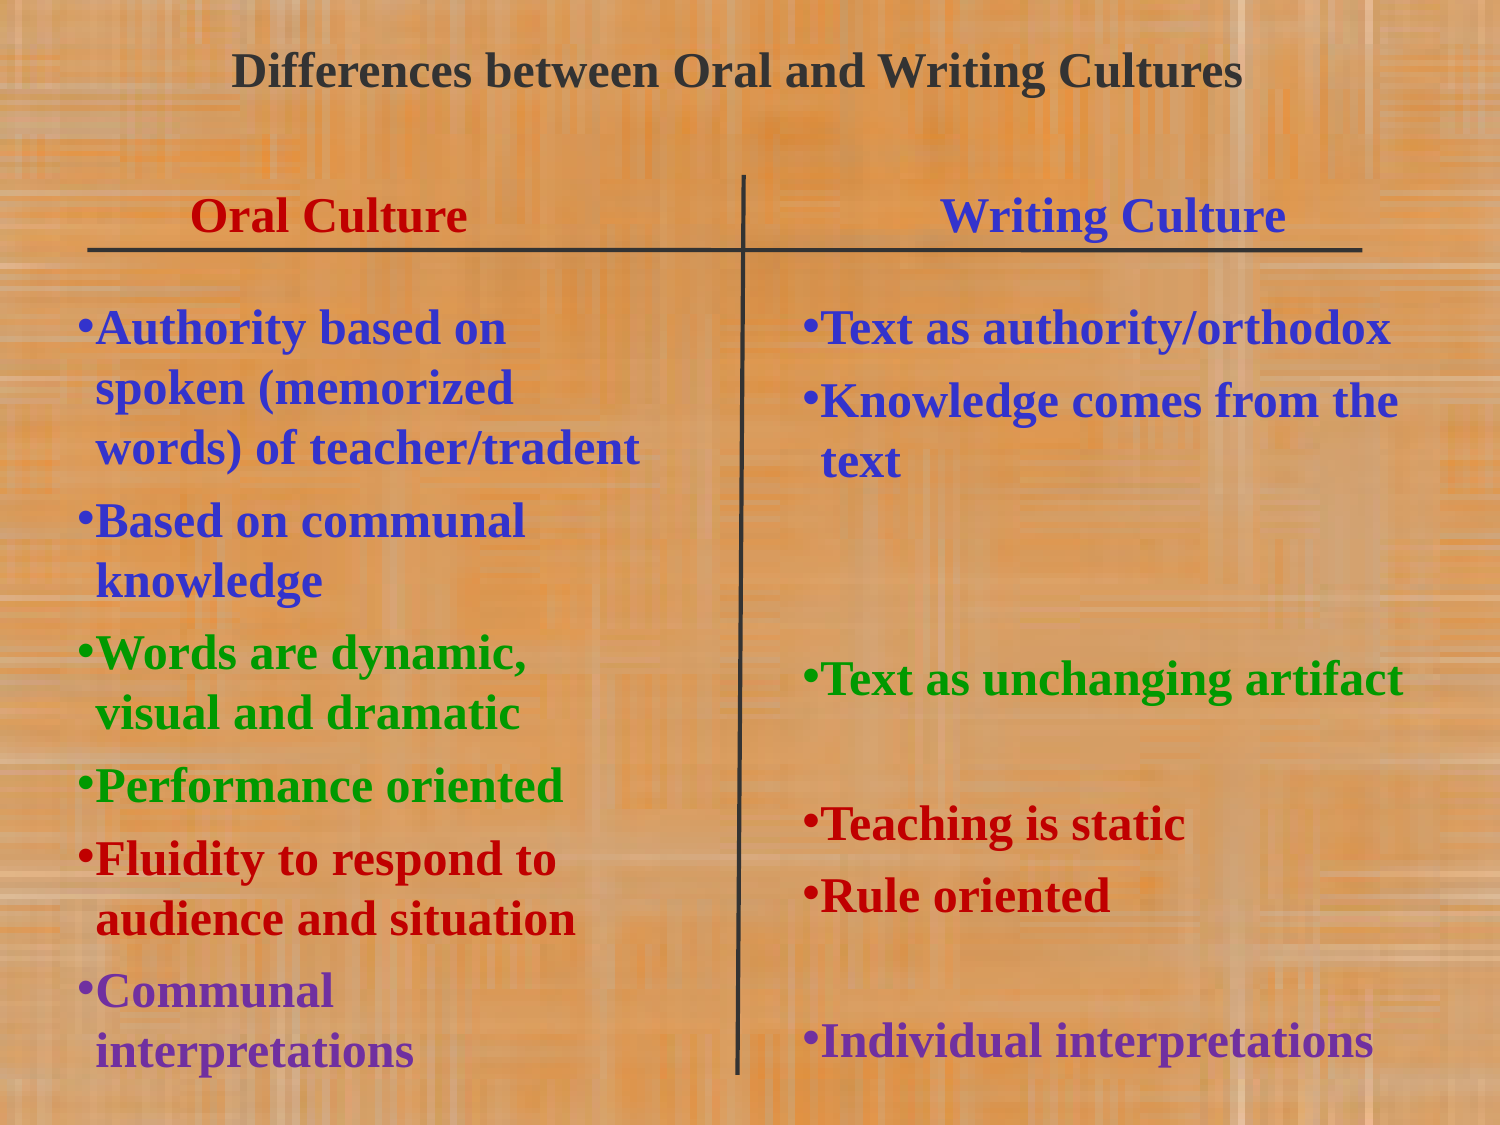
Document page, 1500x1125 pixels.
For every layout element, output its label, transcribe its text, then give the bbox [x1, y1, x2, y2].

text_box Authority based on spoken (memorized words) of teacher/tradent Based on communal knowledge Words are dynamic, visual and dramatic Performance oriented Fluidity to respond to audience and situation Communal interpretations [62, 287, 675, 1085]
picture [0, 0, 1500, 1125]
text_box Oral Culture Writing Culture [24, 174, 741, 250]
text_box Text as authority/orthodox Knowledge comes from the text Text as unchanging artifact Teaching is static Rule oriented Individual interpretations [787, 287, 1438, 1075]
text_box Differences between Oral and Writing Cultures [50, 29, 1425, 105]
text_box Oral Culture Writing Culture [746, 174, 1463, 250]
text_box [290, 621, 1191, 629]
